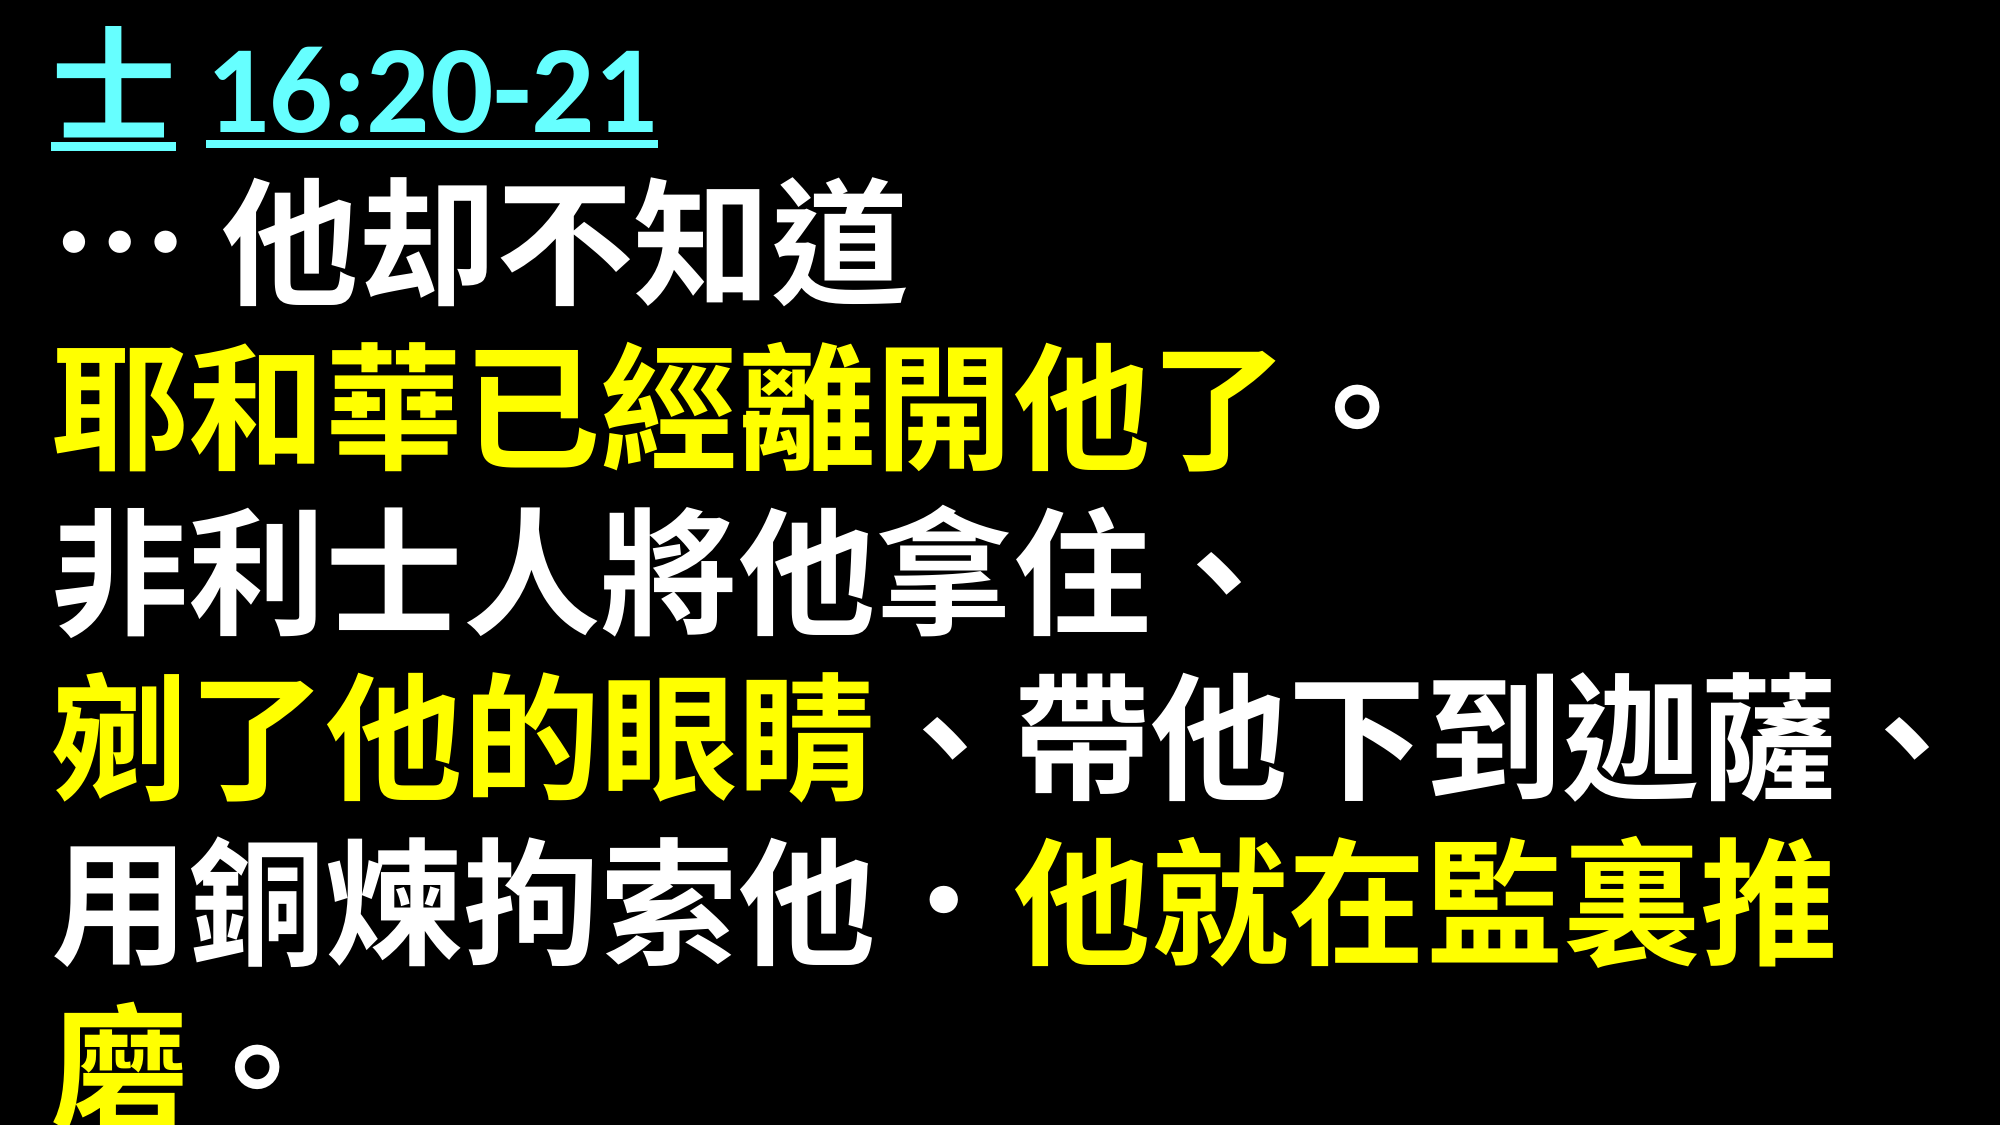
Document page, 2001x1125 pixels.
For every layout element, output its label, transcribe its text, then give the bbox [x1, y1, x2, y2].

text_box 士16:20-21 …他却不知道 耶和華已經離開他了。 非利士人將他拿住、 剜了他的眼睛、帶他下到迦薩、 用銅煉拘索他．他就在監裏推磨。 [36, 0, 2000, 1125]
